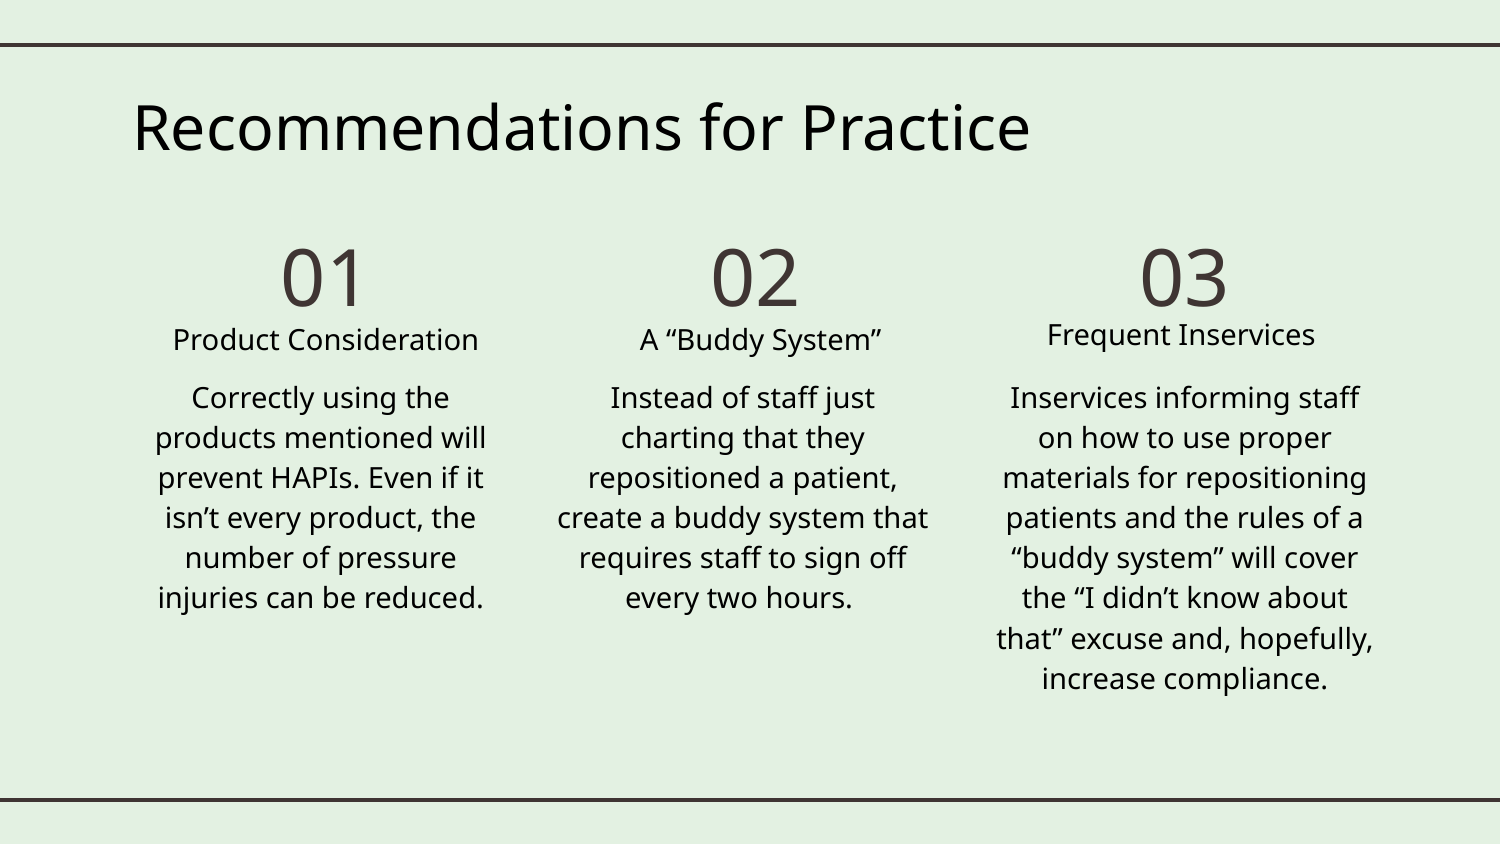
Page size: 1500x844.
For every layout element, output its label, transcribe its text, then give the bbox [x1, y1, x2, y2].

subtitle Correctly using the products mentioned will prevent HAPIs. Even if it isn’t every product, the number of pressure injuries can be reduced. [116, 358, 525, 461]
title 01 [240, 212, 412, 322]
subtitle Inservices informing staff on how to use proper materials for repositioning patients and the rules of a “buddy system” will cover the “I didn’t know about that” excuse and, hopefully, increase compliance. [981, 358, 1389, 461]
title 02 [670, 212, 841, 322]
subtitle Instead of staff just charting that they repositioned a patient, create a buddy system that requires staff to sign off every two hours. [539, 358, 947, 461]
title 03 [1099, 212, 1271, 322]
title Recommendations for Practice [116, 72, 1369, 167]
subtitle Product Consideration [122, 306, 530, 372]
subtitle Frequent Inservices [981, 301, 1389, 358]
subtitle A “Buddy System” [556, 306, 965, 372]
